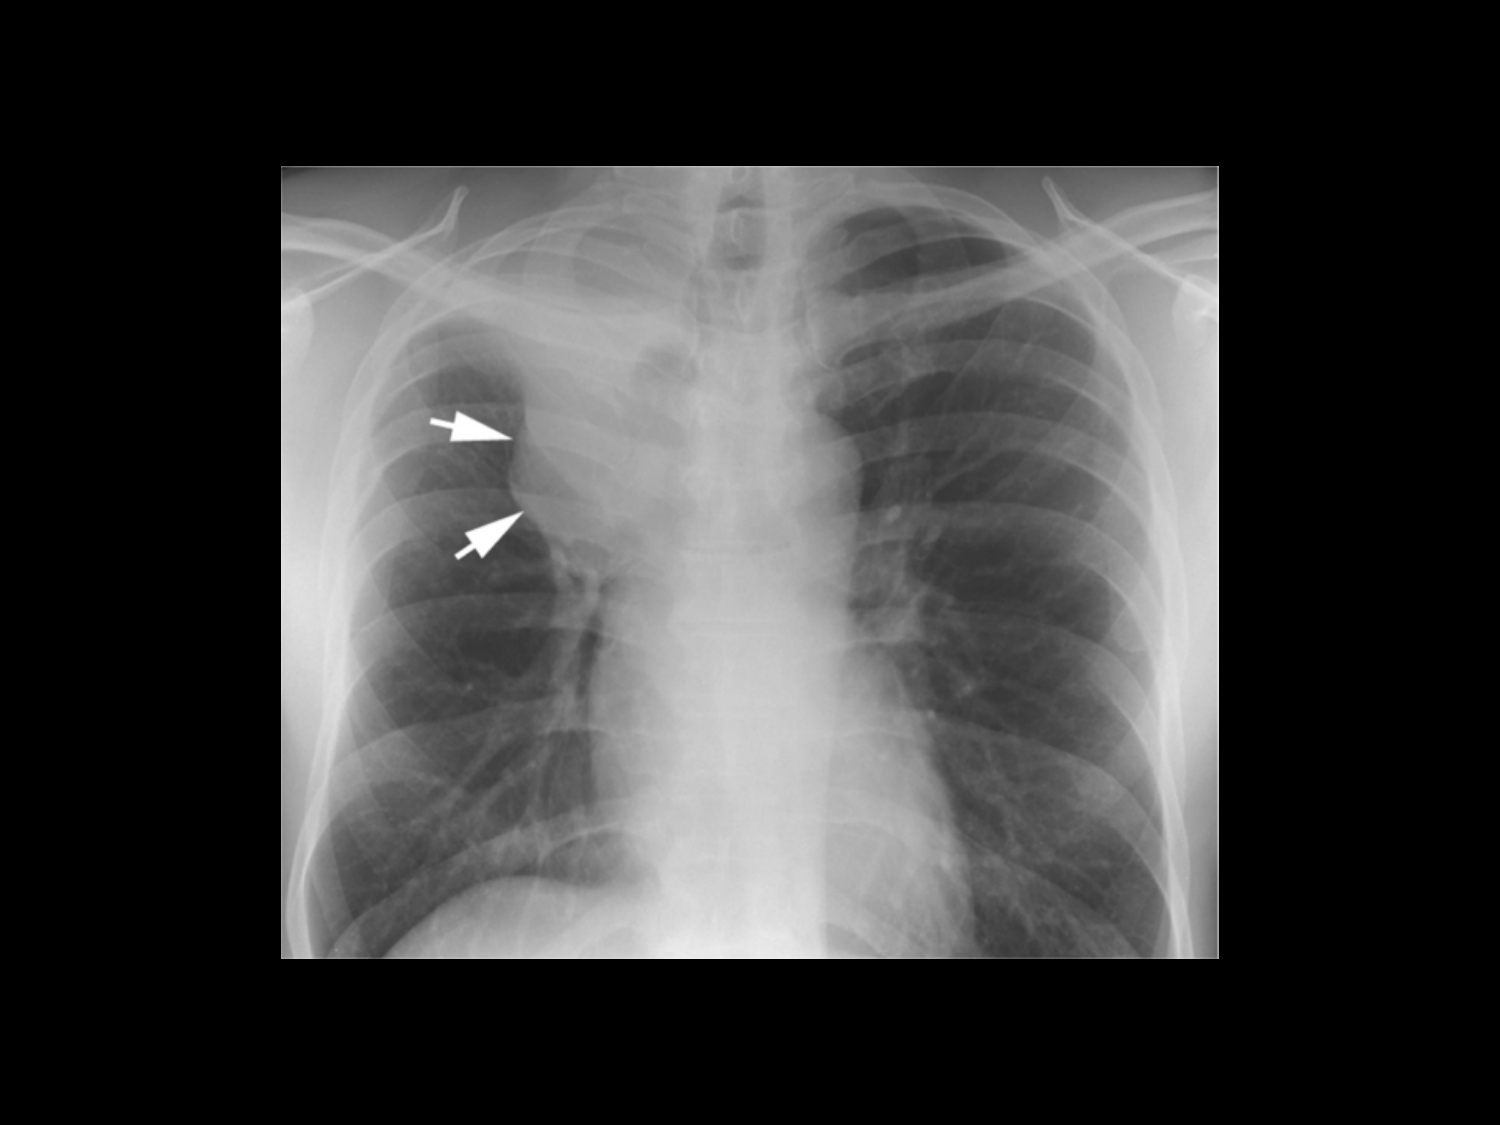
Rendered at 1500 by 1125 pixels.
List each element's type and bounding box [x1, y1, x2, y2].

picture [281, 166, 1219, 959]
